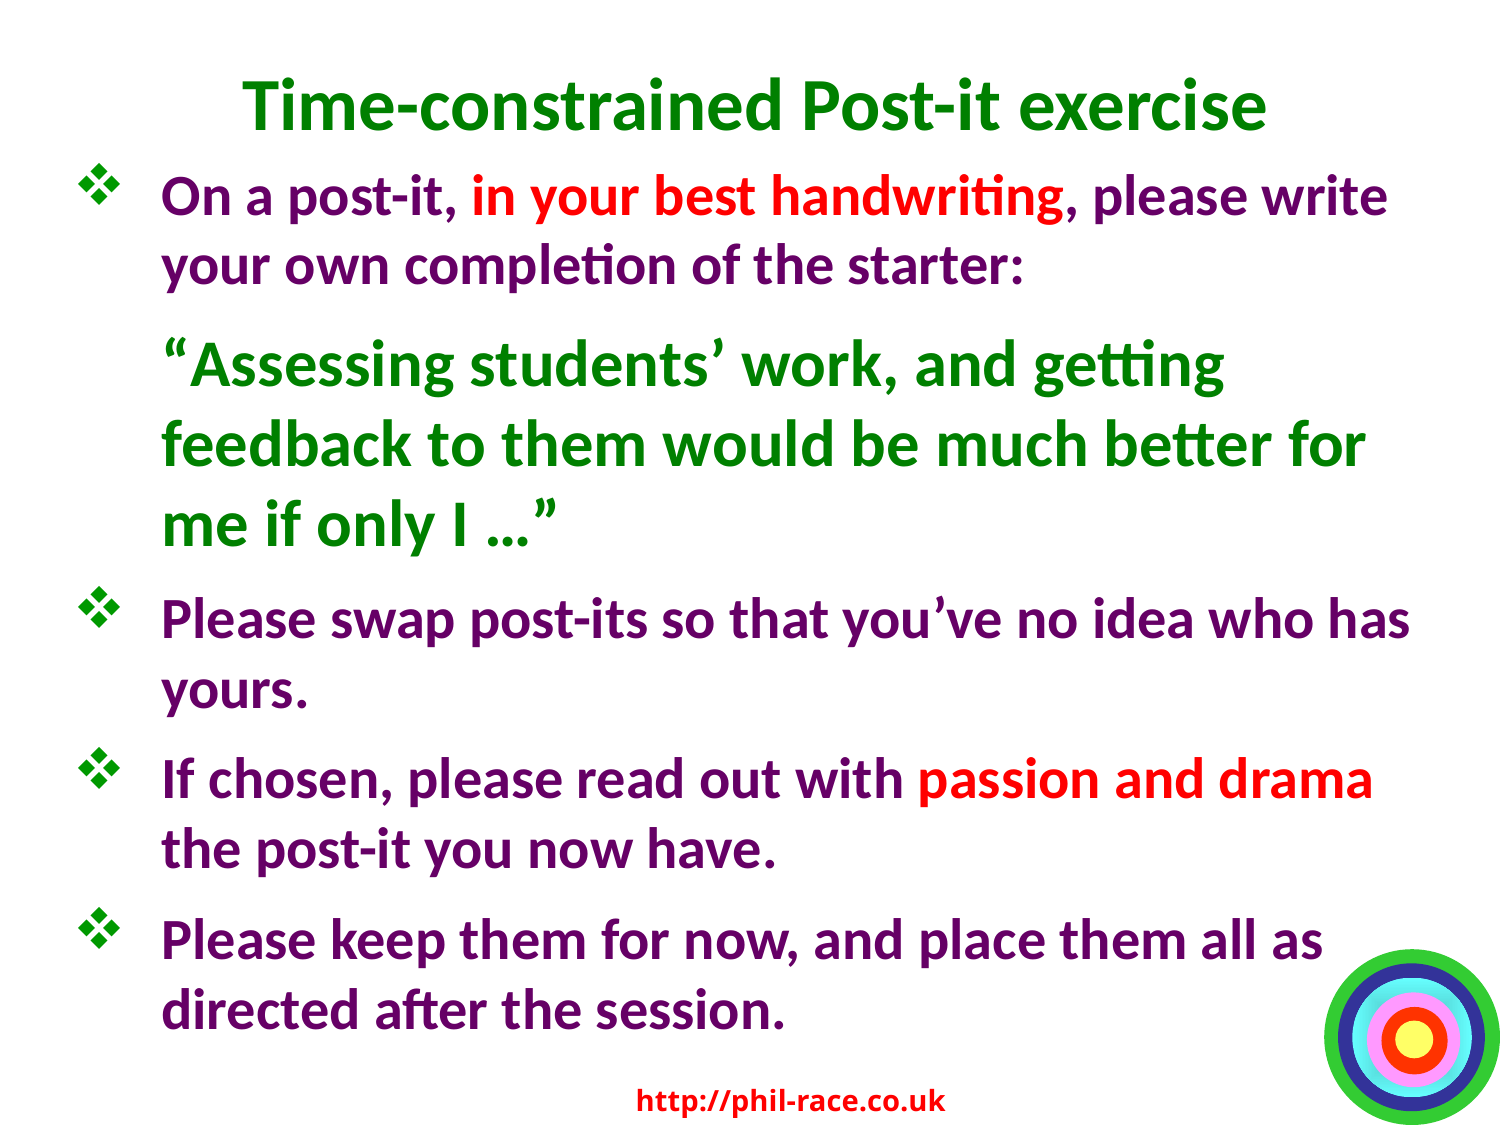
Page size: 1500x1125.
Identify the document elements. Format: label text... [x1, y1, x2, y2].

title Time-constrained Post-it exercise [40, 30, 1471, 185]
list On a post-it, in your best handwriting, please write your own completion of the starter: “Assessing students’ work, and getting feedback to them would be much better for me if only I …” Please swap post-its so that you’ve no idea who has yours. If chosen, please read out with passion and drama the post-it you now have. Please keep them for now, and place them all as directed after the session. [58, 148, 1471, 963]
